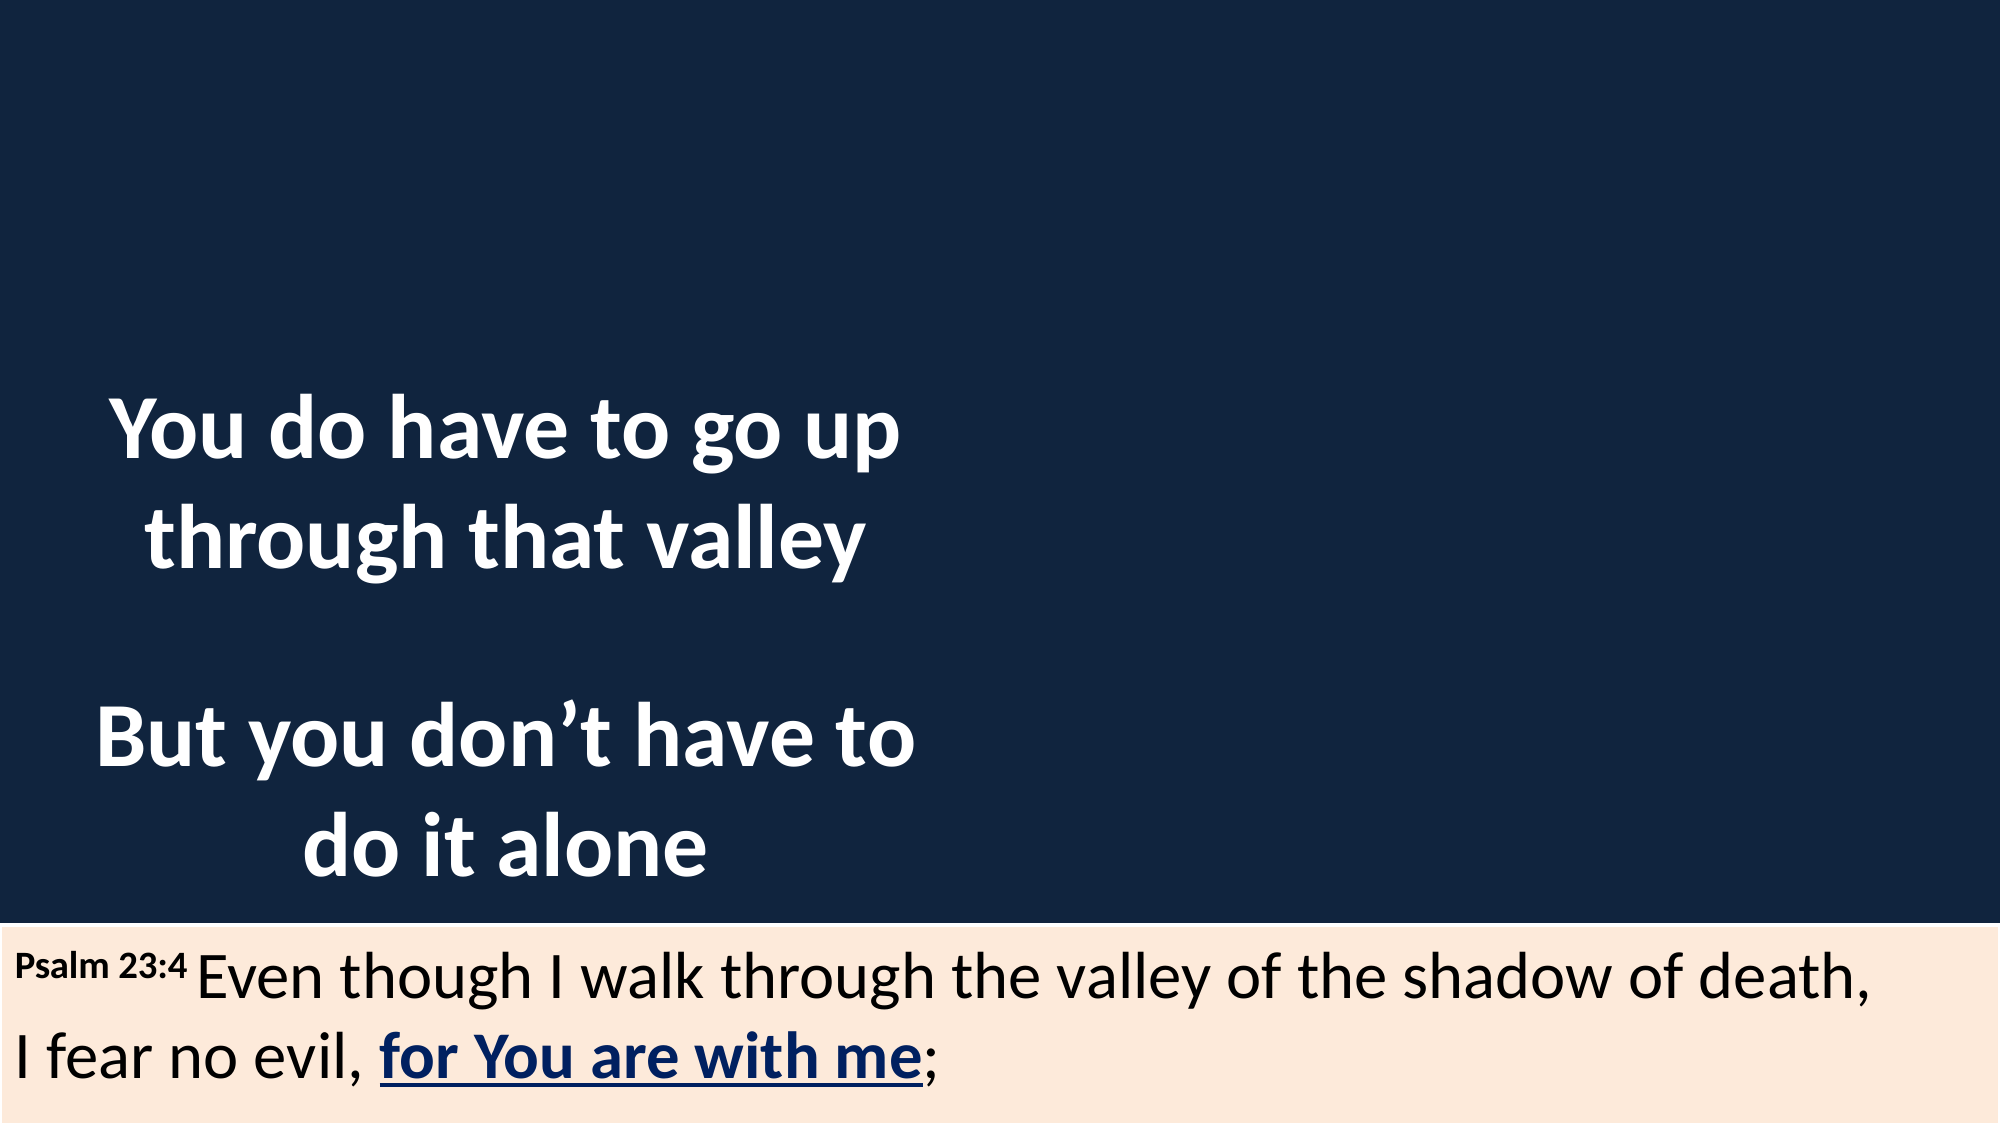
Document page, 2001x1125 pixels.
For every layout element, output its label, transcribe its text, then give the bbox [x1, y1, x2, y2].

text_box You do have to go up through that valley [62, 405, 950, 548]
text_box But you don’t have to do it alone [62, 713, 950, 856]
text_box Psalm 23:4 Even though I walk through the valley of the shadow of death, I fear no evil, for You are with me; [0, 923, 2000, 1125]
